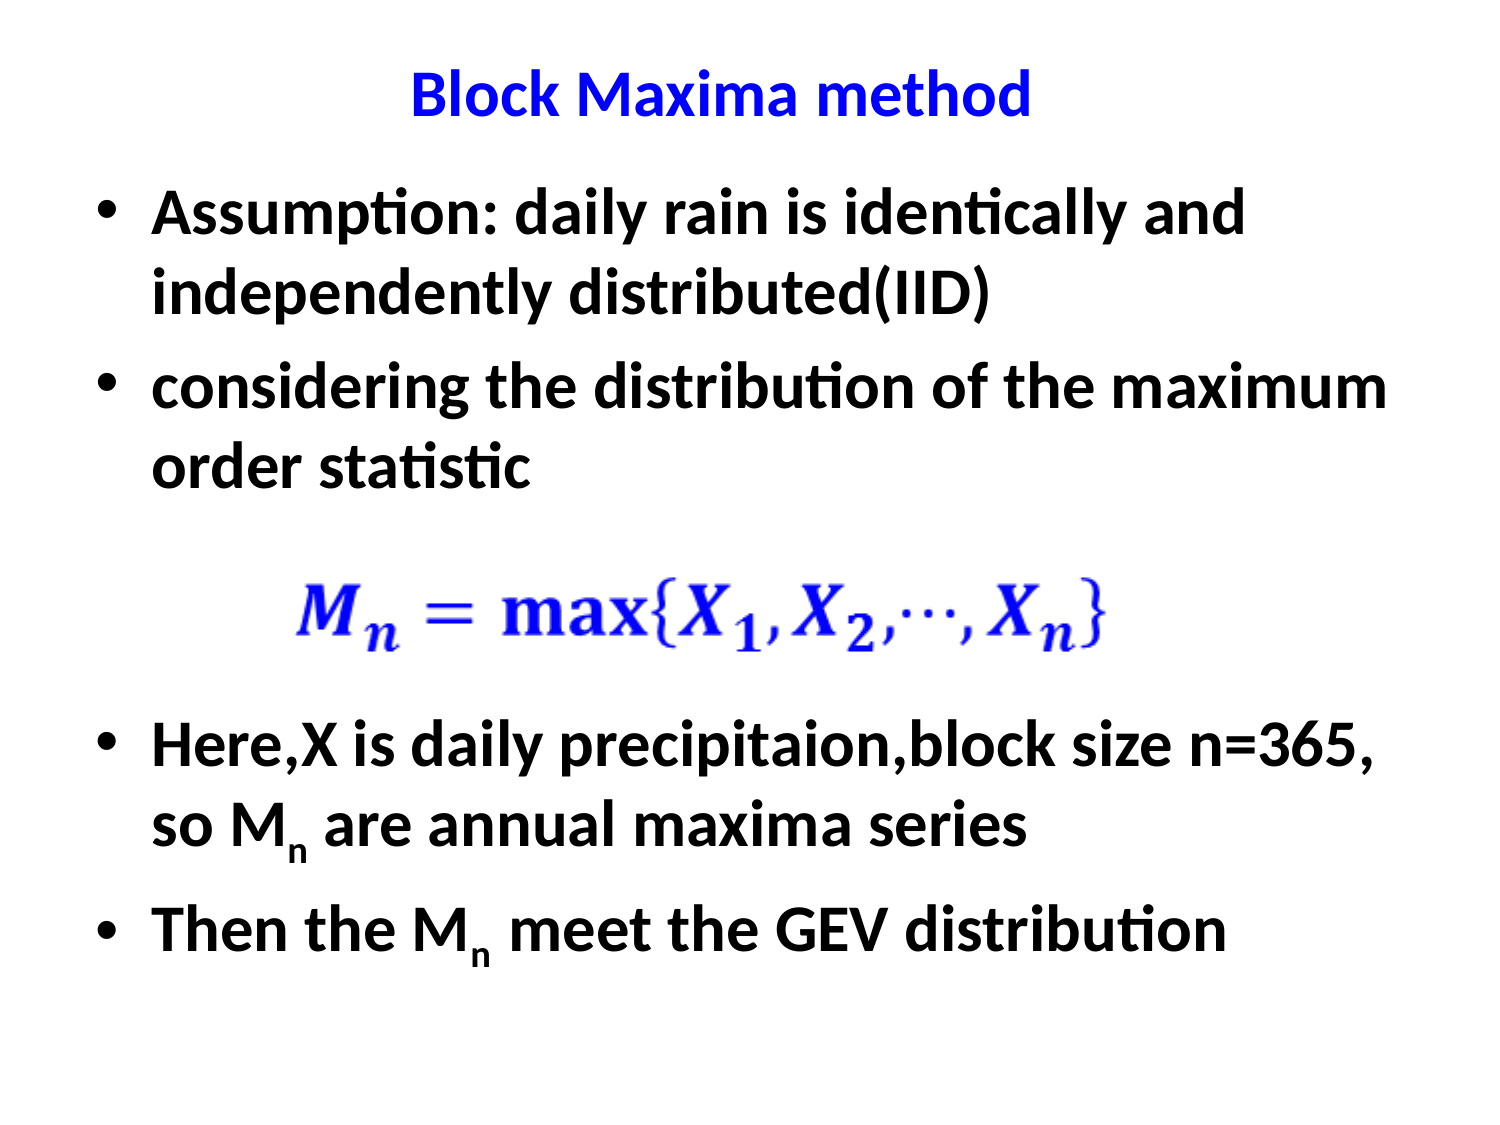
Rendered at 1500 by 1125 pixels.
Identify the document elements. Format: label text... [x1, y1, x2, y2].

text_box Here,X is daily precipitaion,block size n=365, so Mn are annual maxima series Then the Mn meet the GEV distribution [80, 692, 1431, 1059]
picture [253, 550, 1148, 673]
text_box Block Maxima method [395, 42, 1187, 138]
list Assumption: daily rain is identically and independently distributed(IID) considering the distribution of the maximum order statistic [80, 160, 1431, 516]
